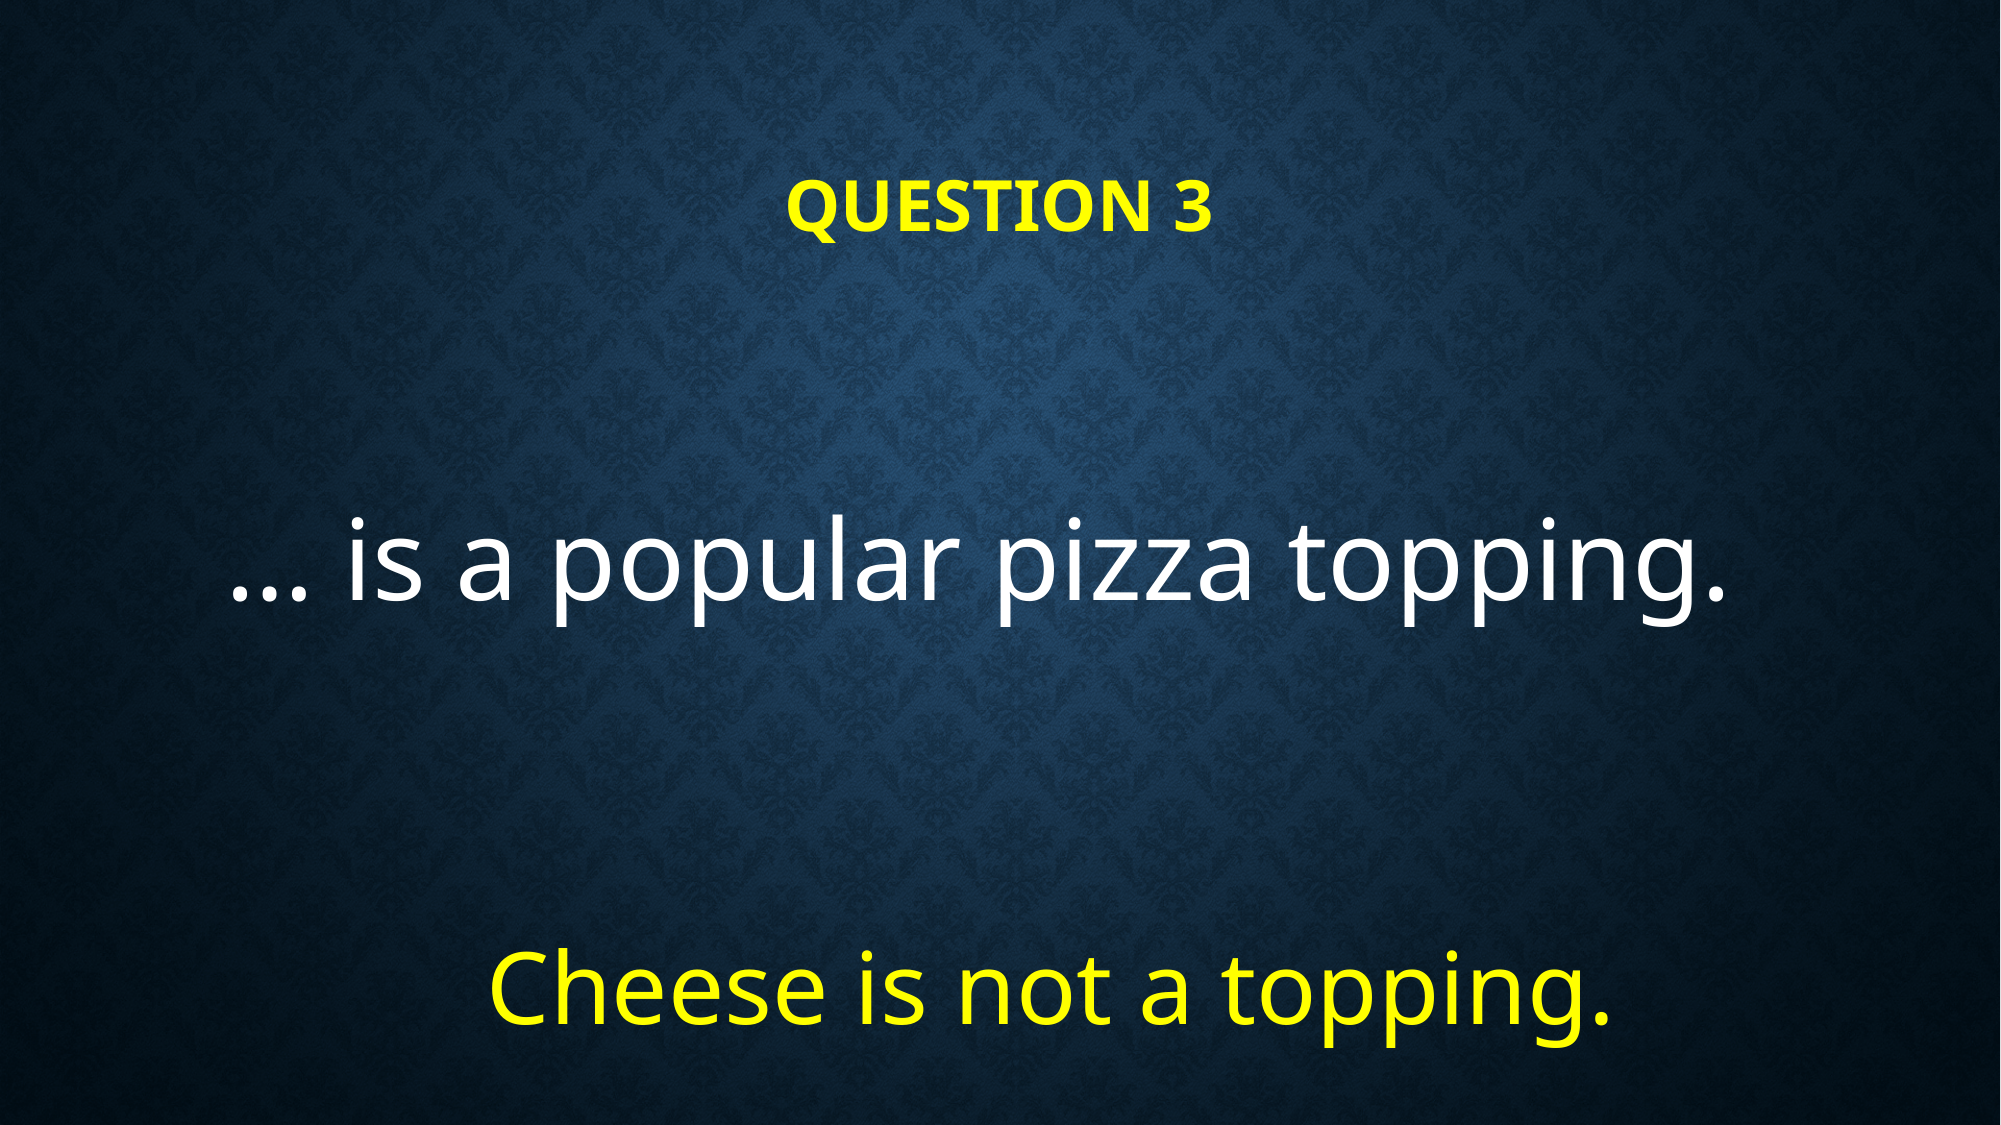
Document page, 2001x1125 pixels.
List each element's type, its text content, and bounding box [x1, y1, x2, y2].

title Question 3 [149, 99, 1849, 318]
list … is a popular pizza topping. [210, 453, 1788, 672]
text_box Cheese is not a topping. [471, 893, 1928, 1061]
